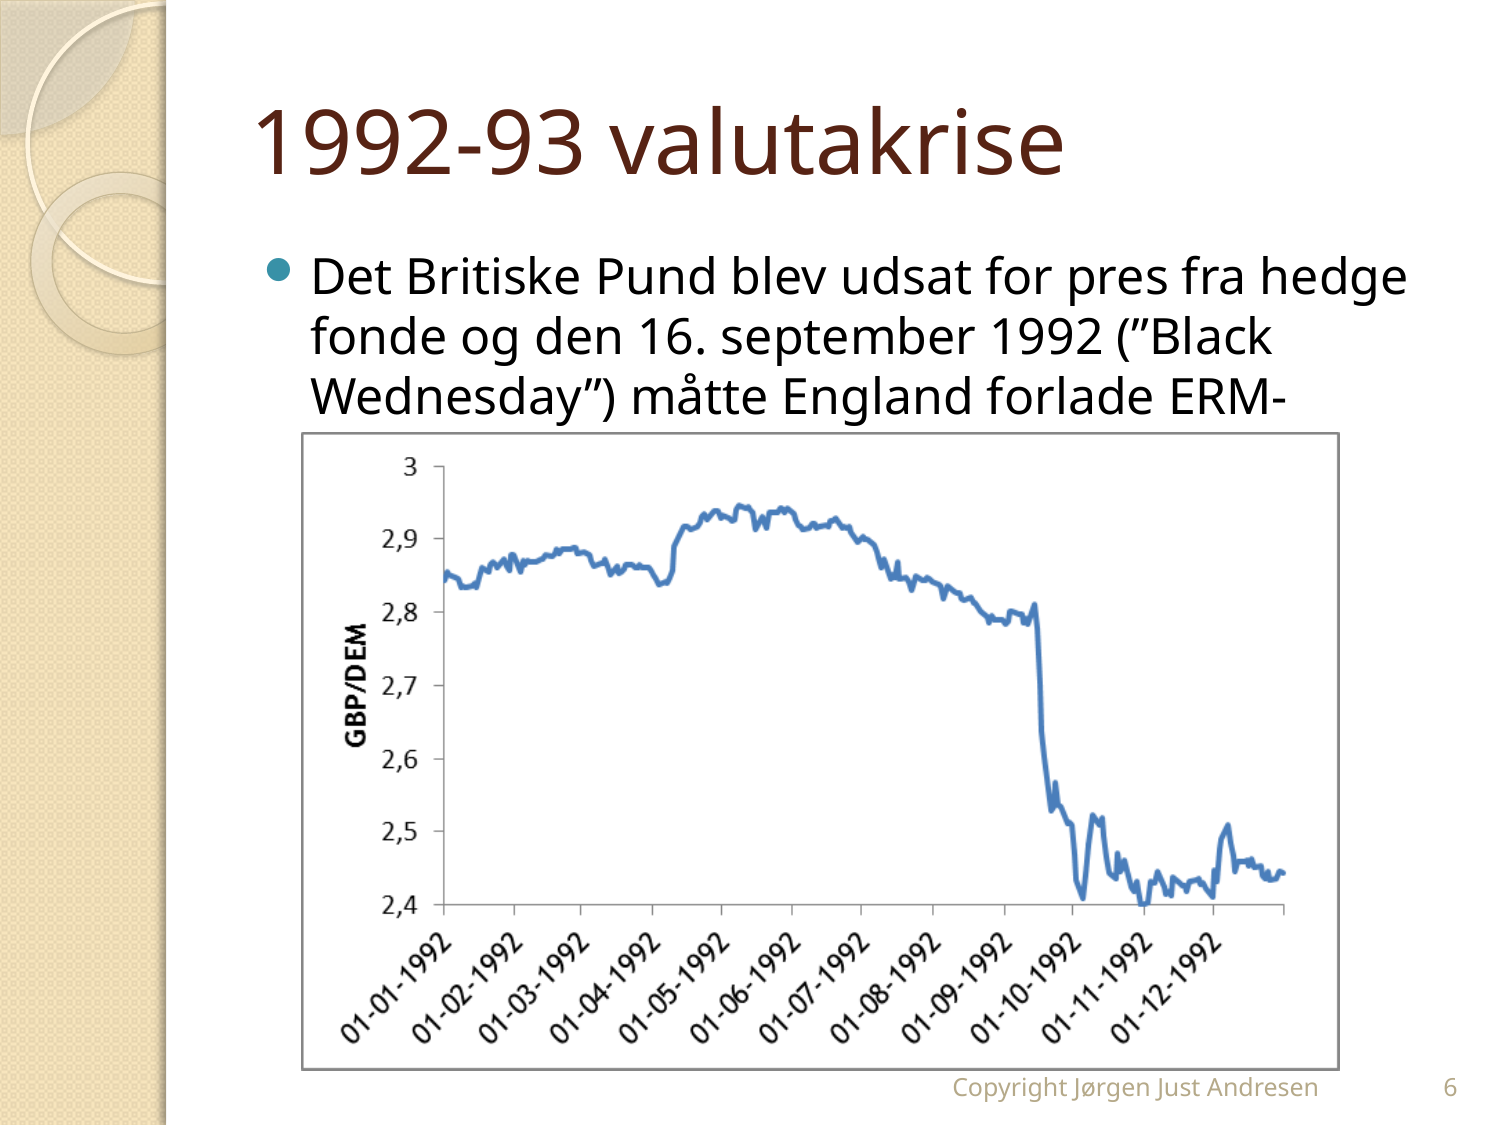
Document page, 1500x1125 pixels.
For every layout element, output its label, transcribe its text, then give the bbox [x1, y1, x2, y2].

picture [300, 432, 1340, 1071]
slide_number 6 [1413, 1034, 1488, 1113]
list Det Britiske Pund blev udsat for pres fra hedge fonde og den 16. september 1992 (”Black Wednesday”) måtte England forlade ERM-samarbejdet. [235, 237, 1466, 1025]
title 1992-93 valutakrise [235, 45, 1466, 233]
footer Copyright Jørgen Just Andresen [937, 1034, 1413, 1113]
